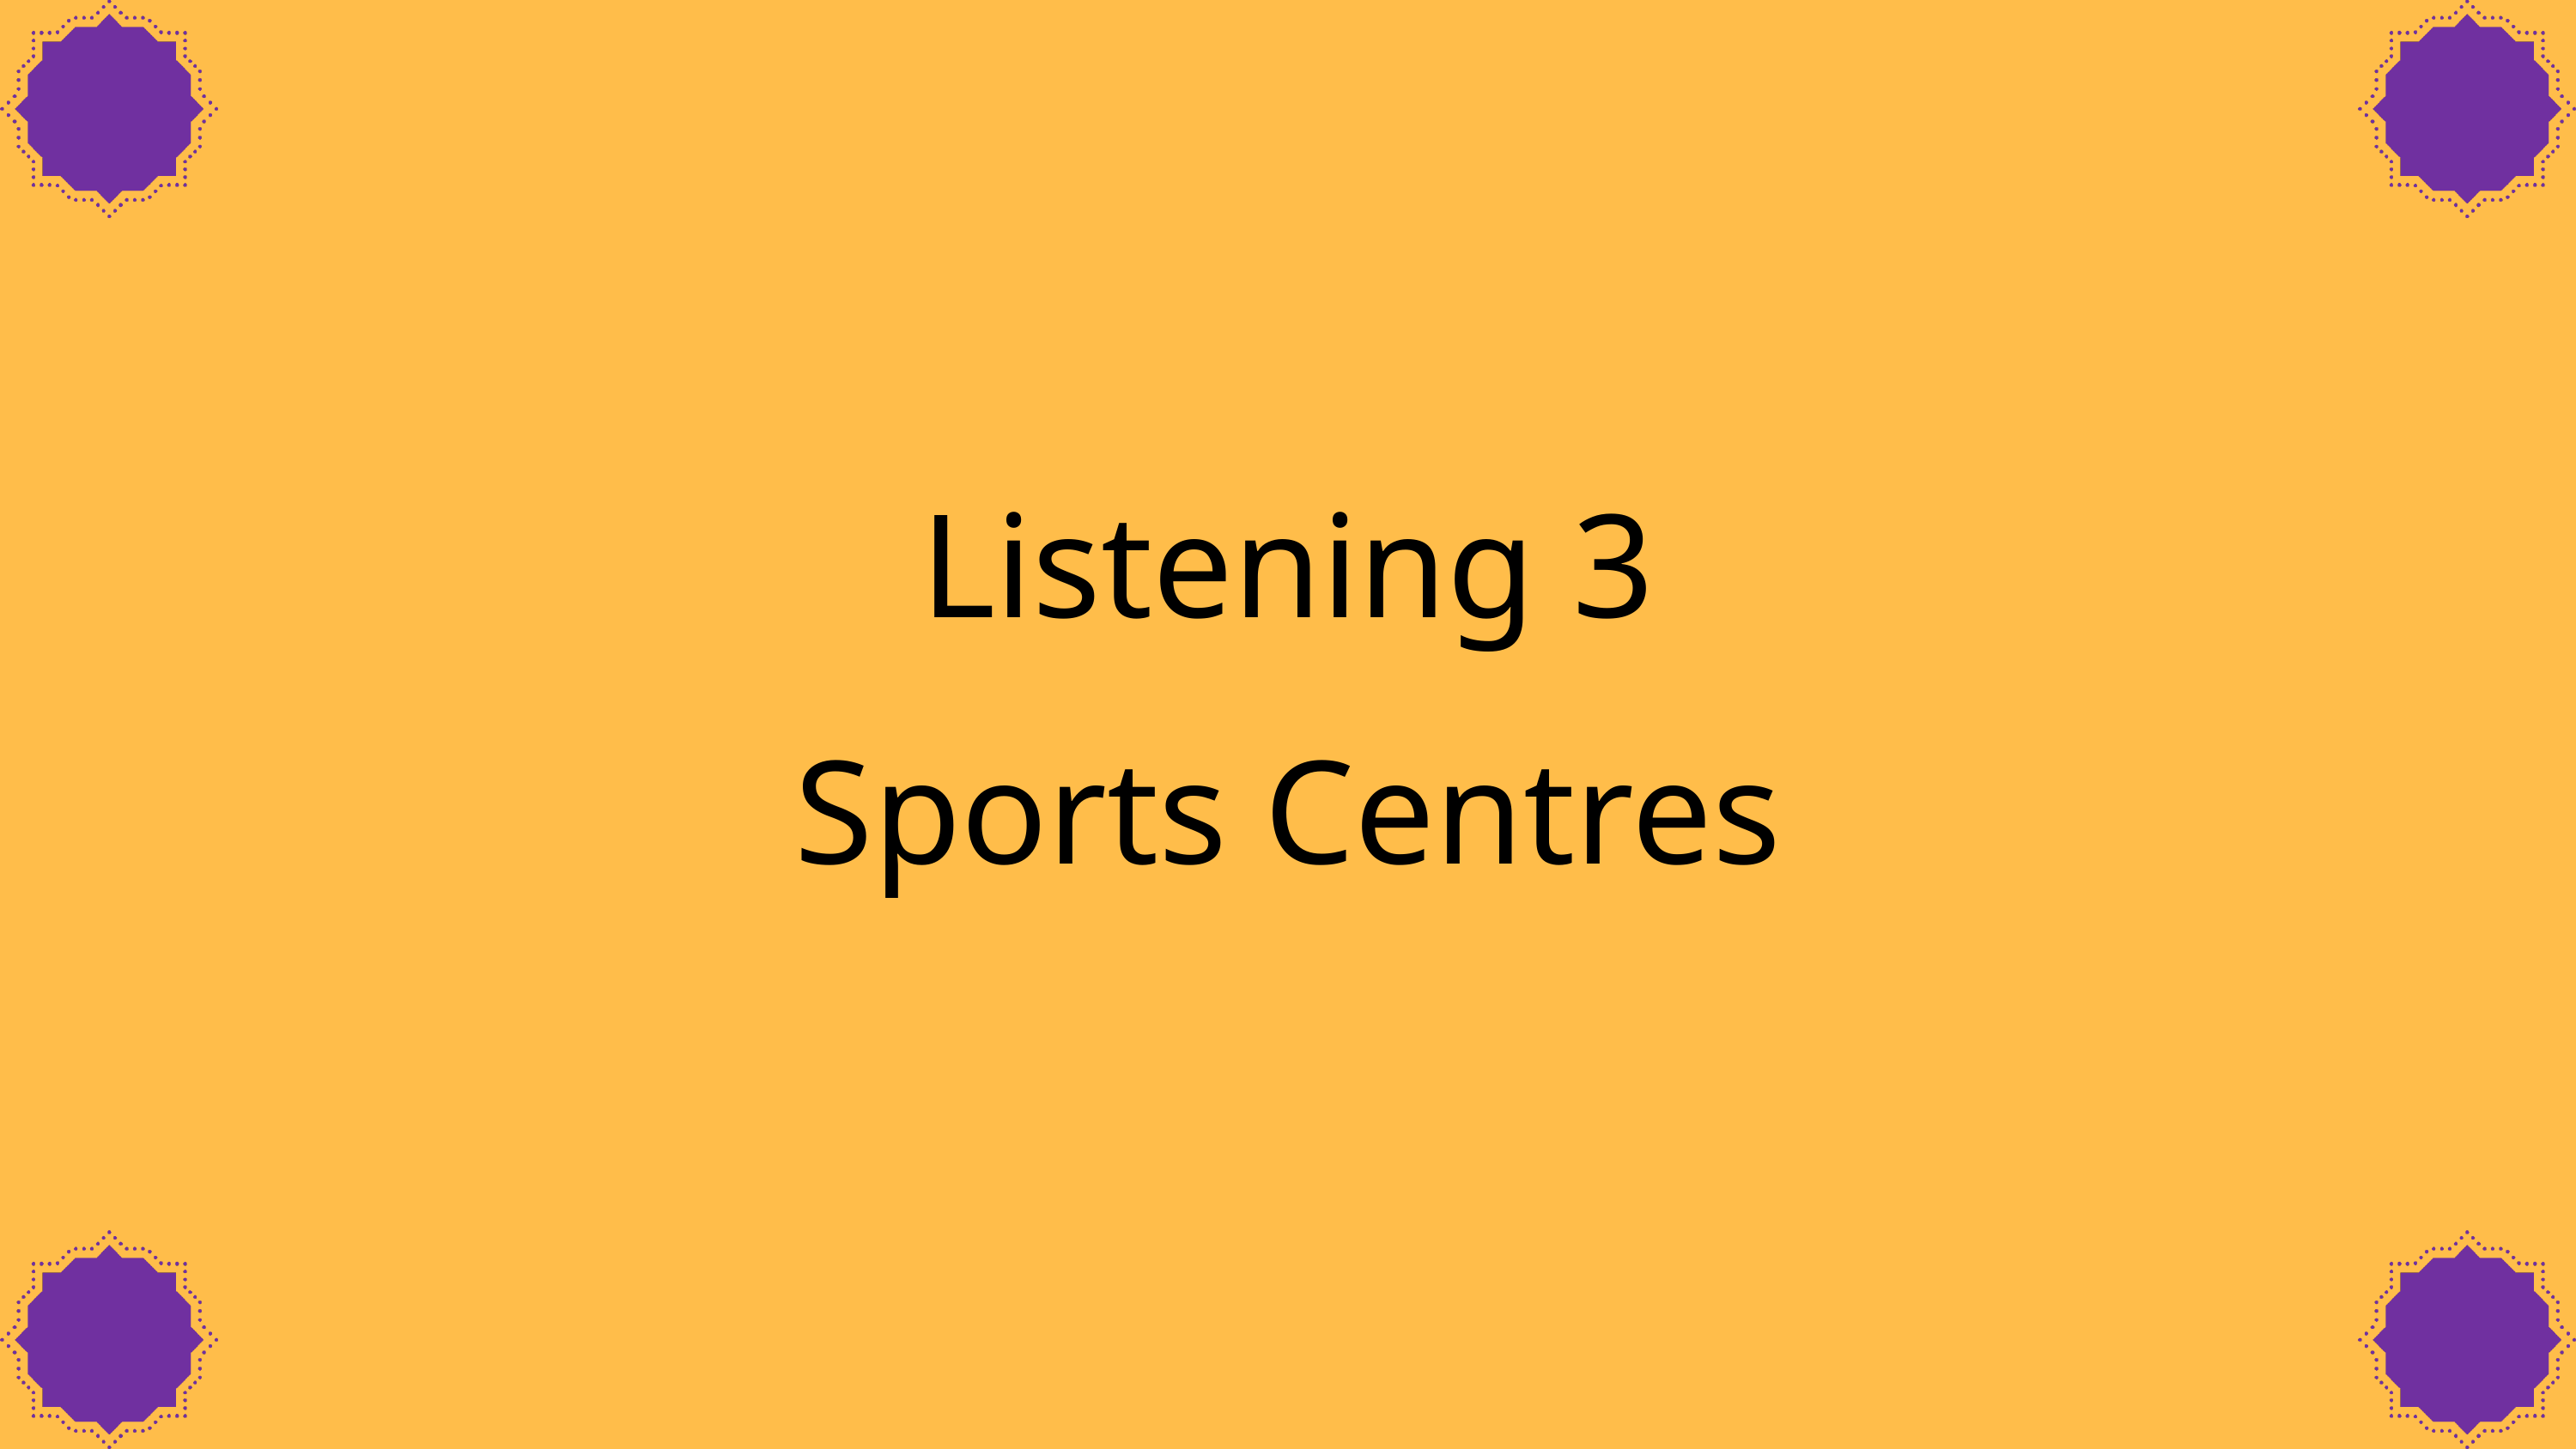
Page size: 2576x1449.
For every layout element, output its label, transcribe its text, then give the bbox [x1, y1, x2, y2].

picture [0, 0, 219, 219]
text_box Listening 3 [678, 488, 1898, 646]
picture [2357, 1230, 2576, 1449]
picture [0, 1230, 219, 1449]
text_box Sports Centres [567, 677, 2009, 893]
picture [2357, 0, 2576, 219]
